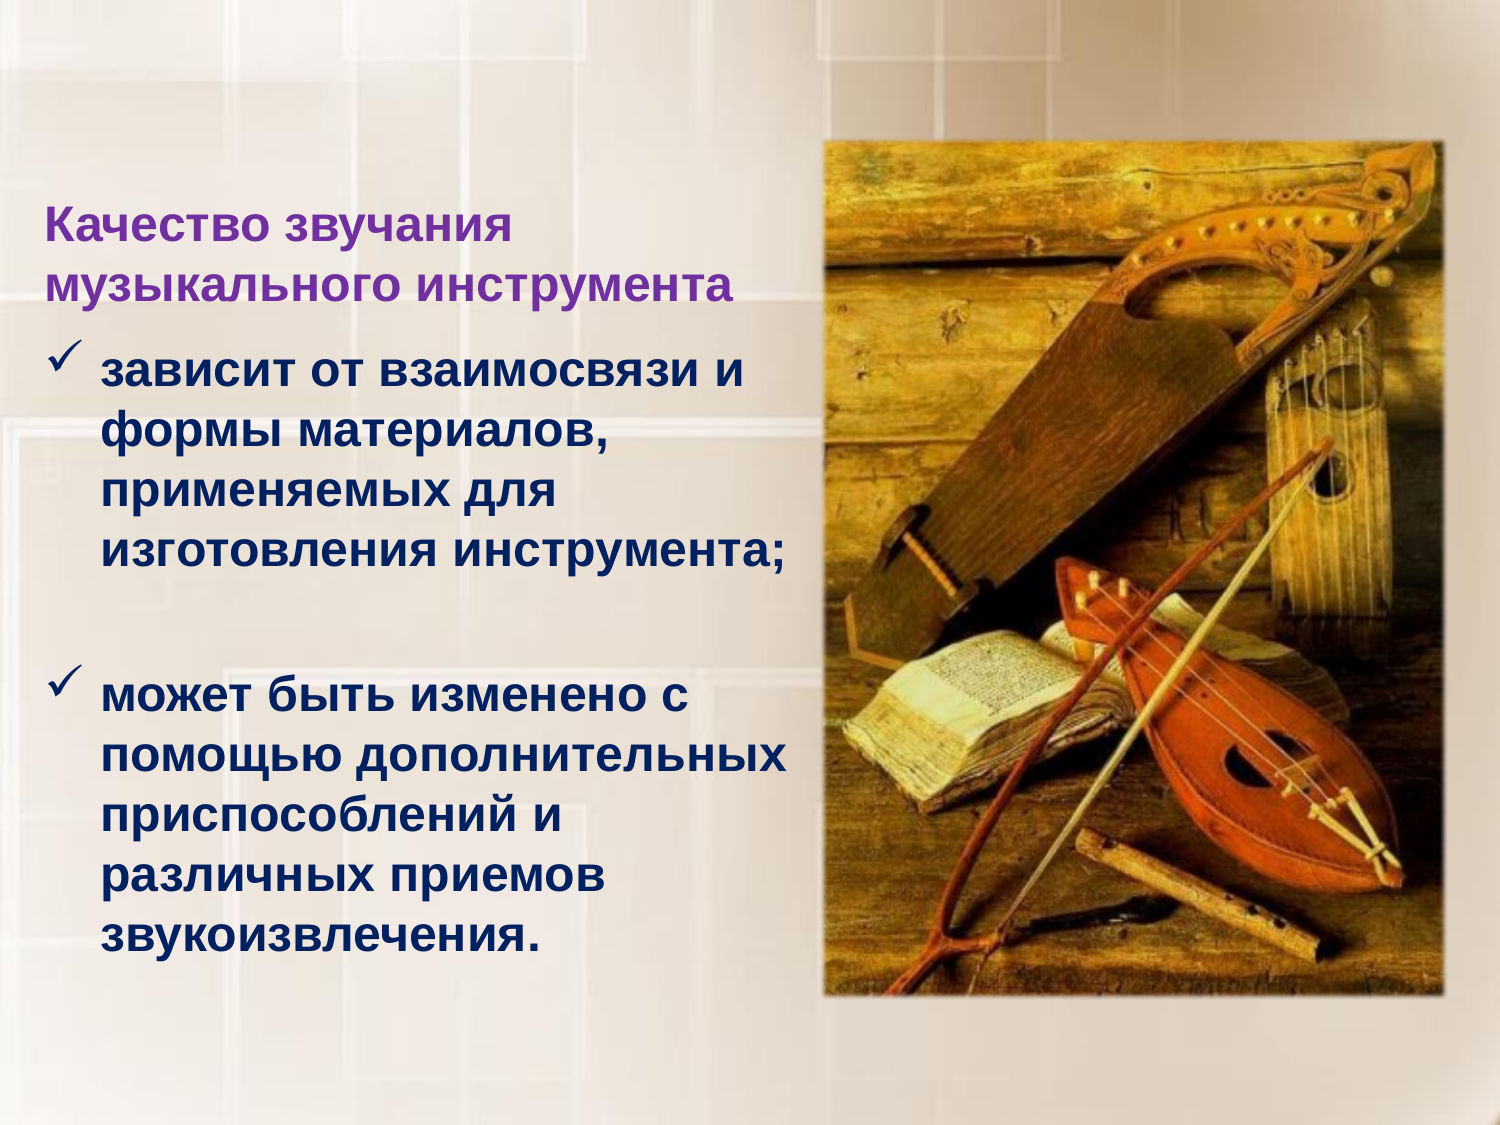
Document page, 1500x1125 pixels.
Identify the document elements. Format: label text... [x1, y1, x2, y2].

text_box Качество звучания музыкального инструмента зависит от взаимосвязи и формы материалов, применяемых для изготовления инструмента; может быть изменено с помощью дополнительных приспособлений и различных приемов звукоизвлечения. [29, 184, 810, 970]
picture [0, 0, 1500, 1125]
